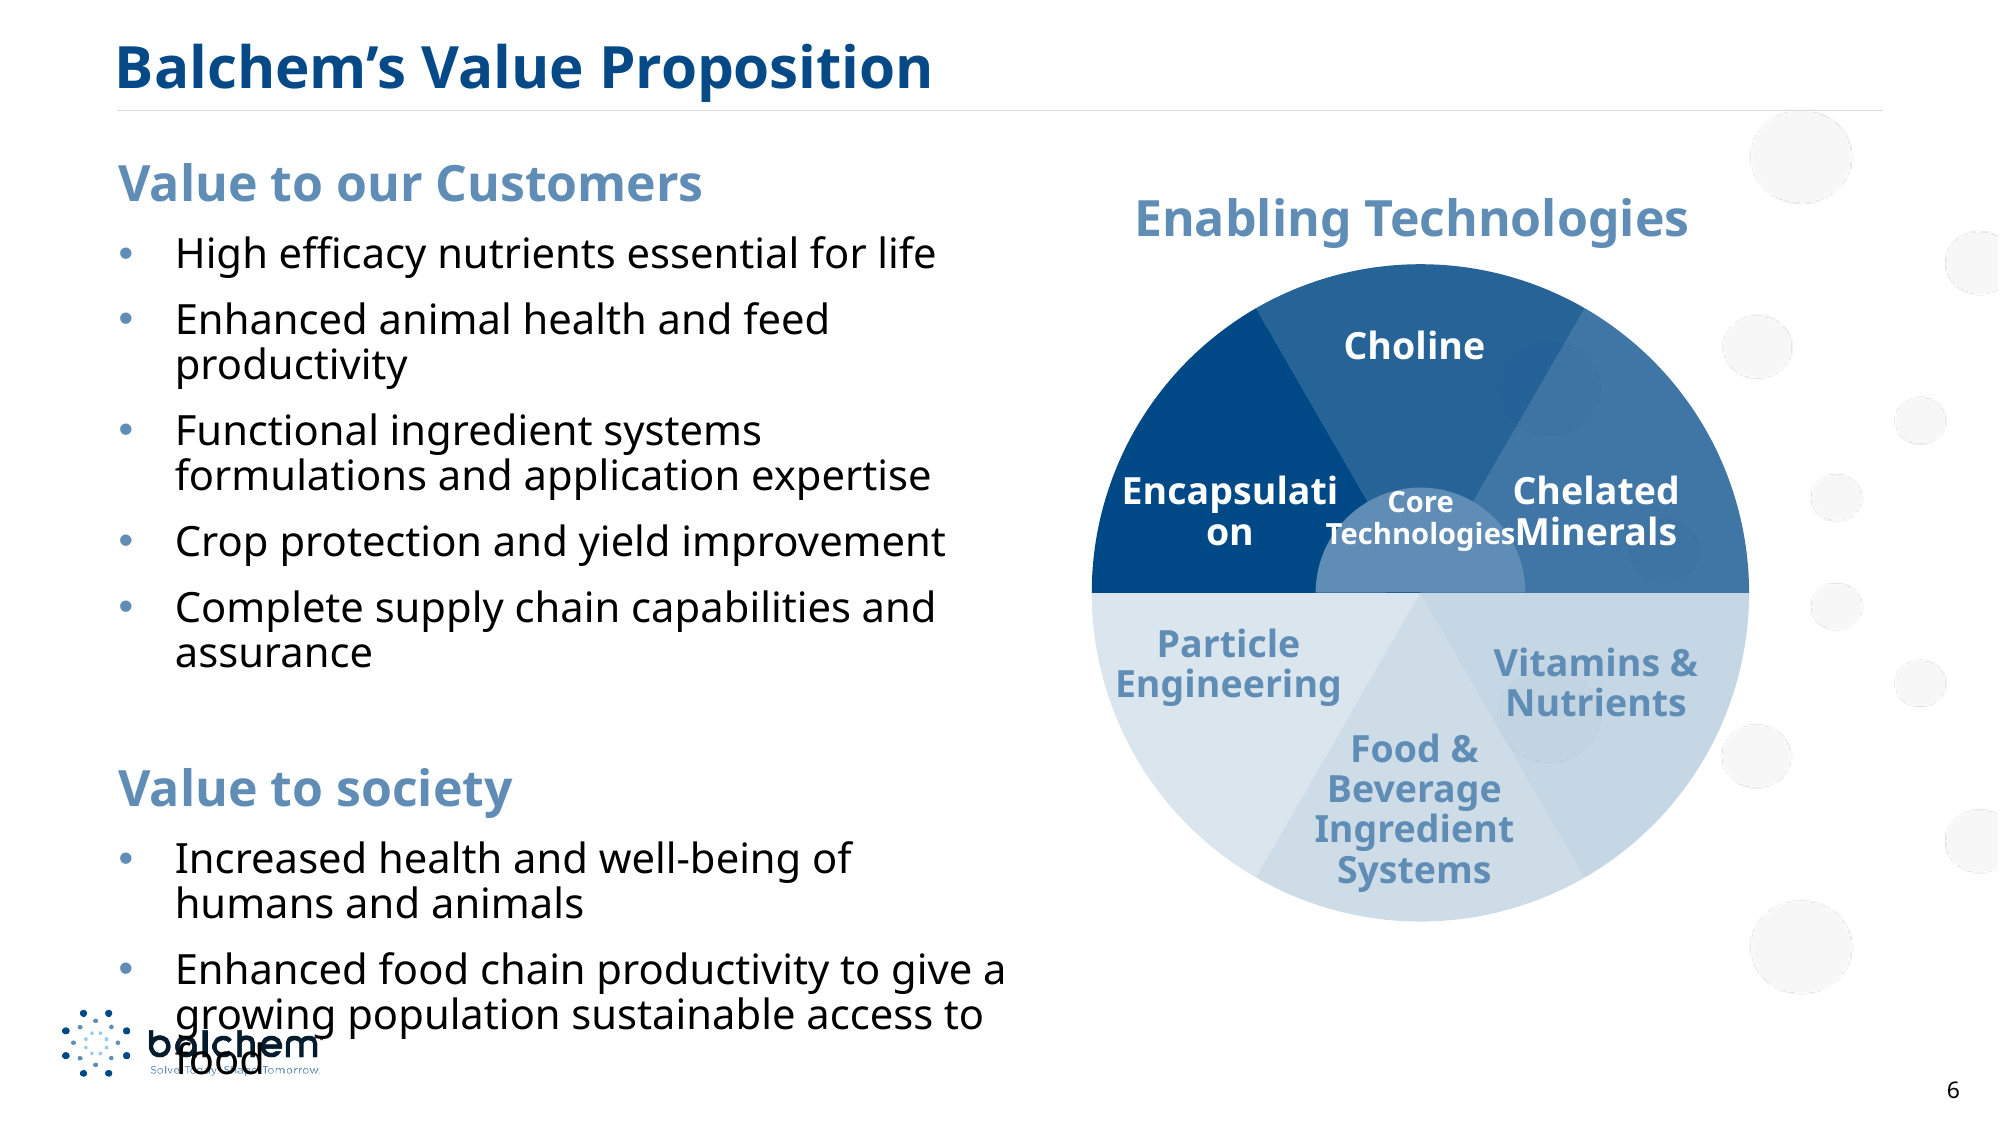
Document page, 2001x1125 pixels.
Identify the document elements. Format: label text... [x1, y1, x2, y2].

title Balchem’s Value Proposition [99, 16, 1900, 114]
text_box Value to our Customers High efficacy nutrients essential for life Enhanced animal health and feed productivity Functional ingredient systems formulations and application expertise Crop protection and yield improvement Complete supply chain capabilities and assurance Value to society Increased health and well-being of humans and animals Enhanced food chain productivity to give a growing population sustainable access to food [103, 150, 1026, 917]
slide_number 6 [1917, 1068, 1990, 1107]
picture [62, 1009, 324, 1077]
picture [1040, 111, 1998, 1099]
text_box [1070, 250, 1770, 936]
text_box Enabling Technologies [1026, 186, 1798, 248]
